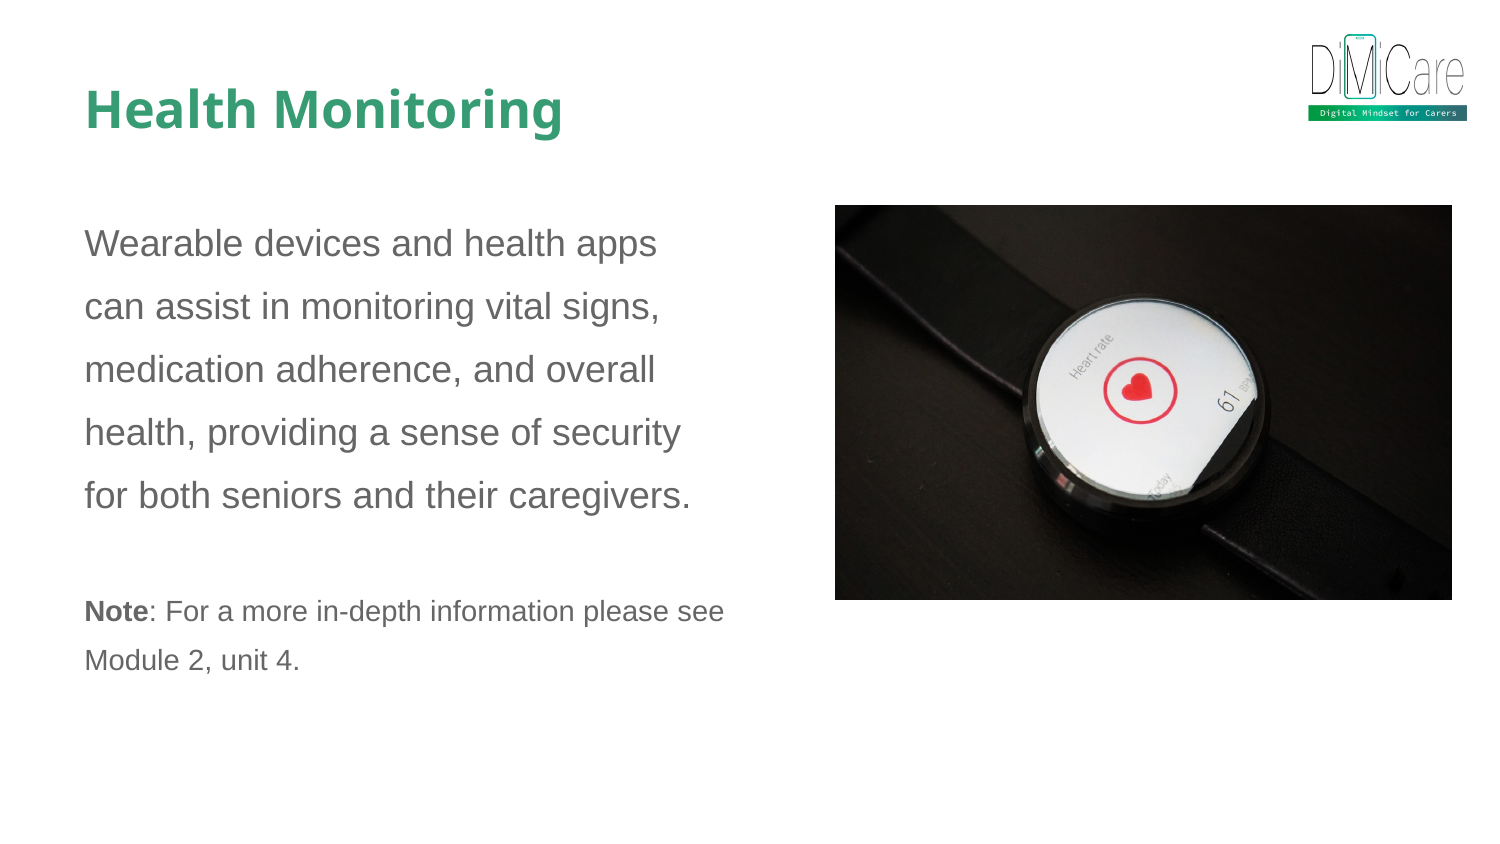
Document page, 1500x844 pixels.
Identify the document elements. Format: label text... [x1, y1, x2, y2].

text_box Health Monitoring [84, 51, 1276, 139]
text_box Wearable devices and health apps can assist in monitoring vital signs, medication adherence, and overall health, providing a sense of security for both seniors and their caregivers. Note: For a more in-depth information please see Module 2, unit 4. [84, 200, 727, 740]
picture [835, 205, 1453, 600]
text_box [1308, 34, 1467, 121]
